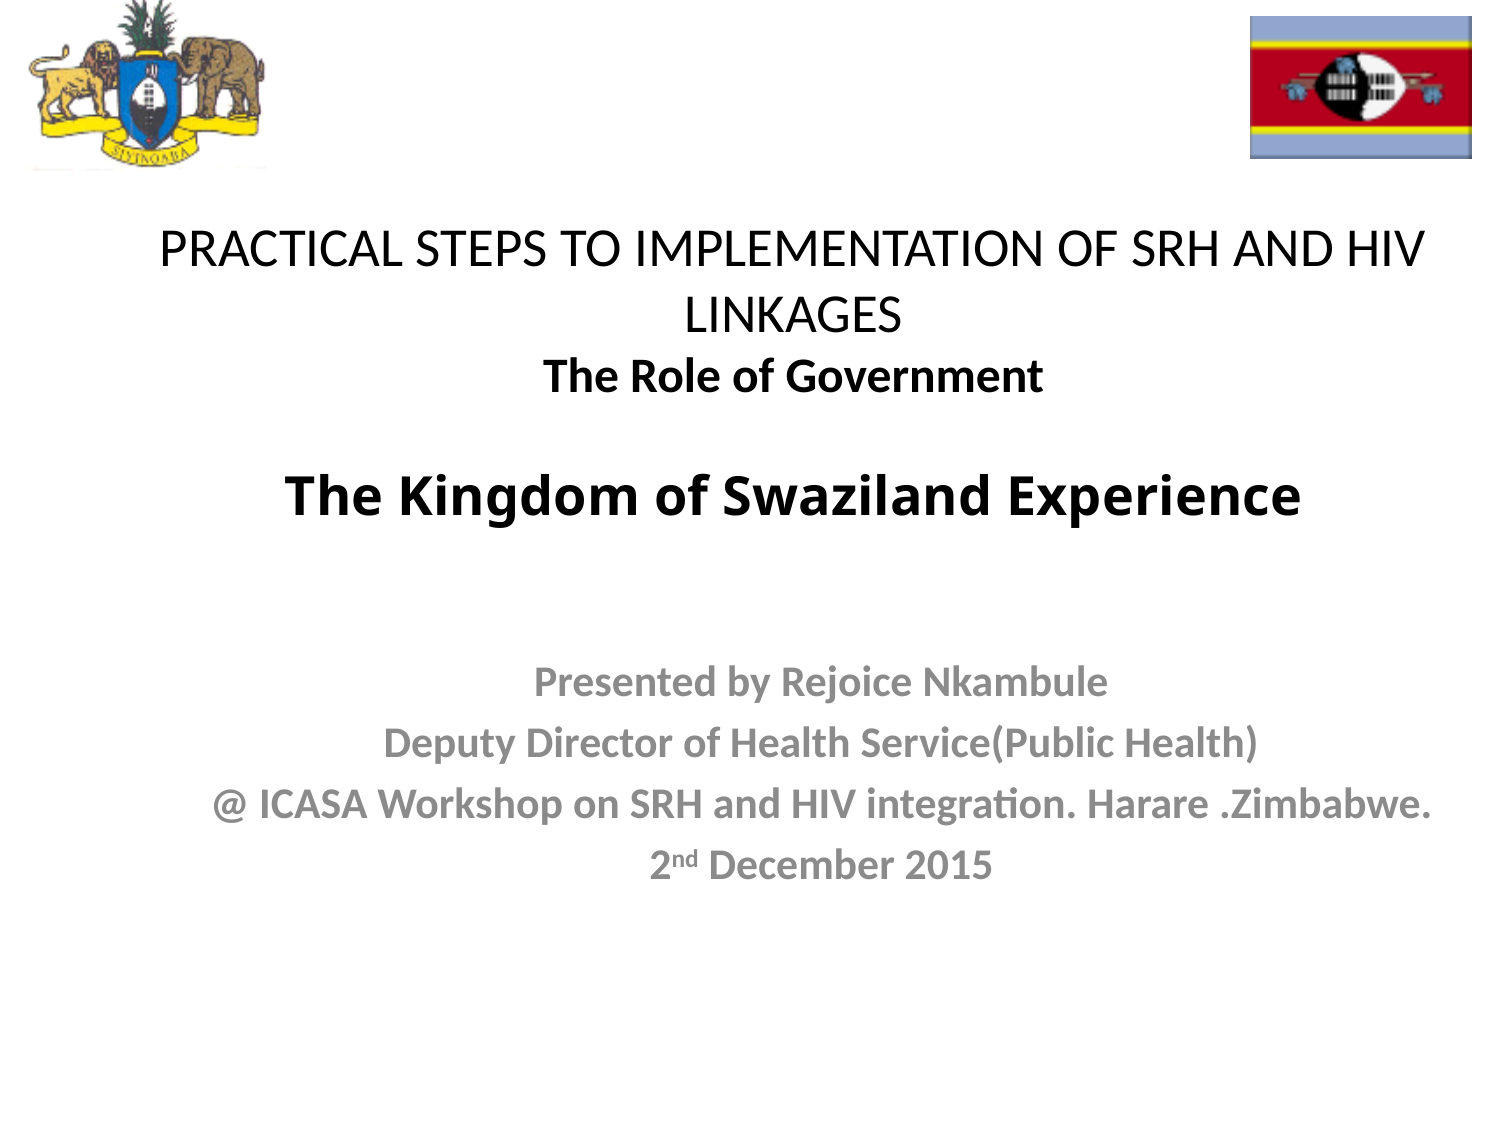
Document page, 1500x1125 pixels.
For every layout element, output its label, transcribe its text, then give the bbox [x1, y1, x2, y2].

title PRACTICAL STEPS TO IMPLEMENTATION OF SRH AND HIV LINKAGES The Role of Government The Kingdom of Swaziland Experience [87, 69, 1500, 596]
picture [1249, 16, 1472, 159]
subtitle Presented by Rejoice Nkambule Deputy Director of Health Service(Public Health) @ ICASA Workshop on SRH and HIV integration. Harare .Zimbabwe. 2nd December 2015 [187, 583, 1456, 963]
picture [24, 0, 276, 176]
